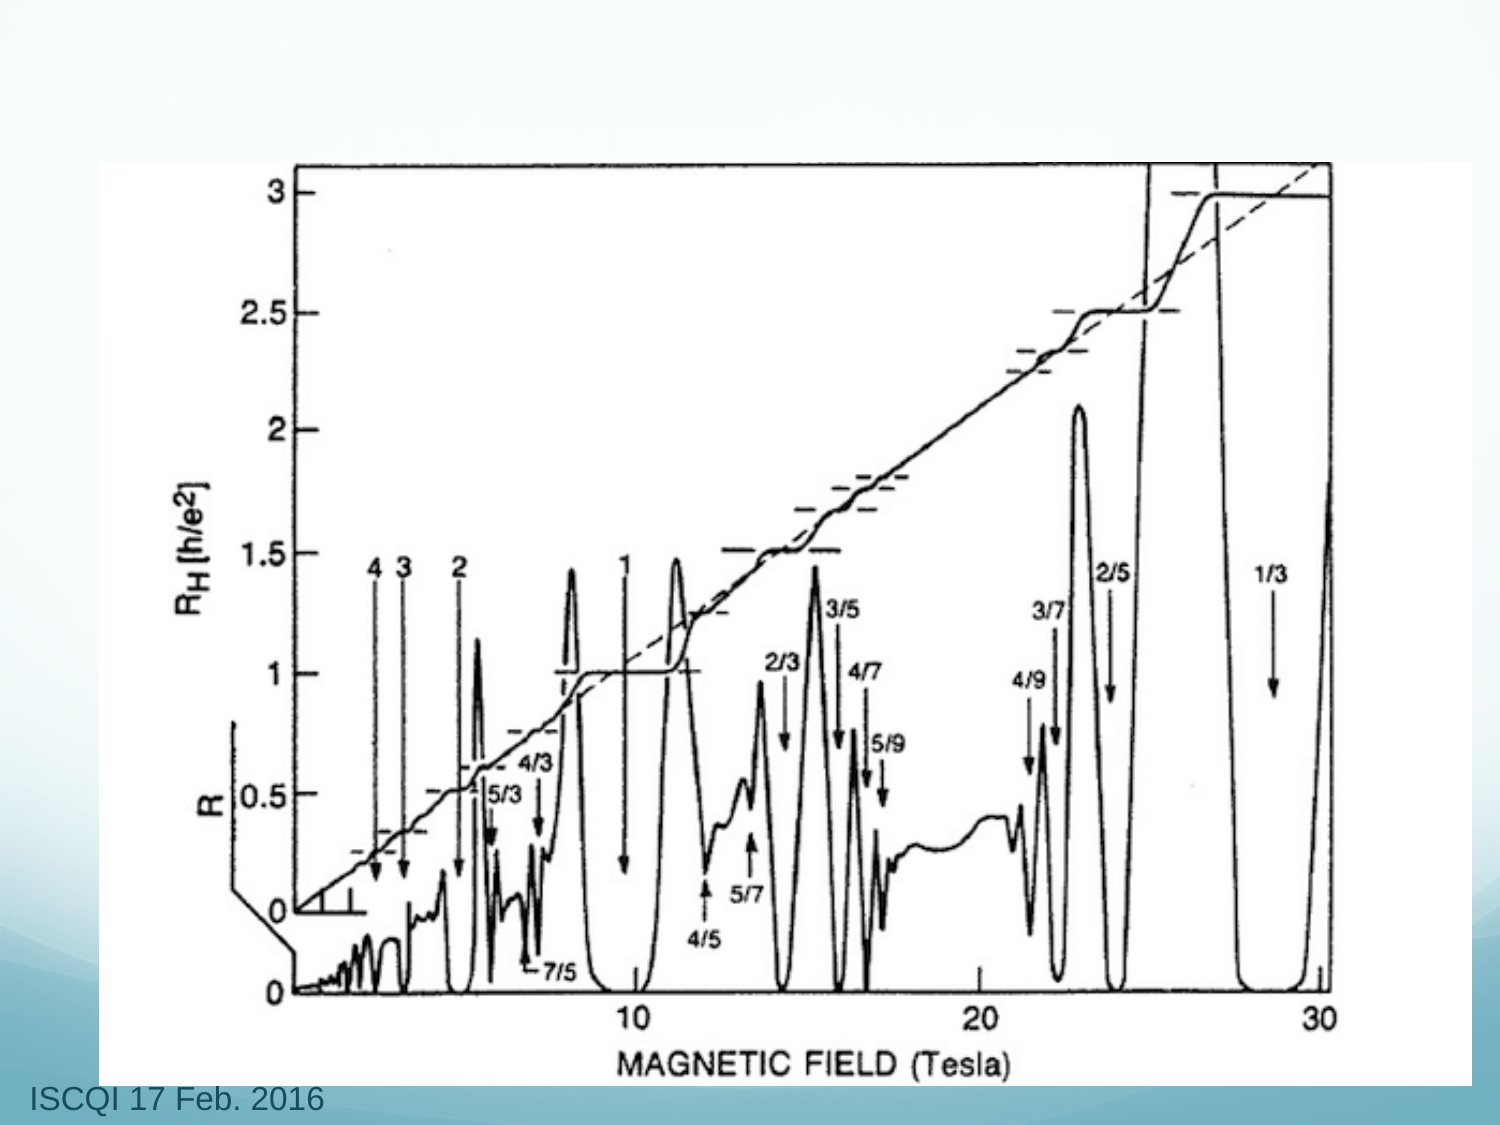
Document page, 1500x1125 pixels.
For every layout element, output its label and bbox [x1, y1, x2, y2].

picture [99, 161, 1472, 1087]
